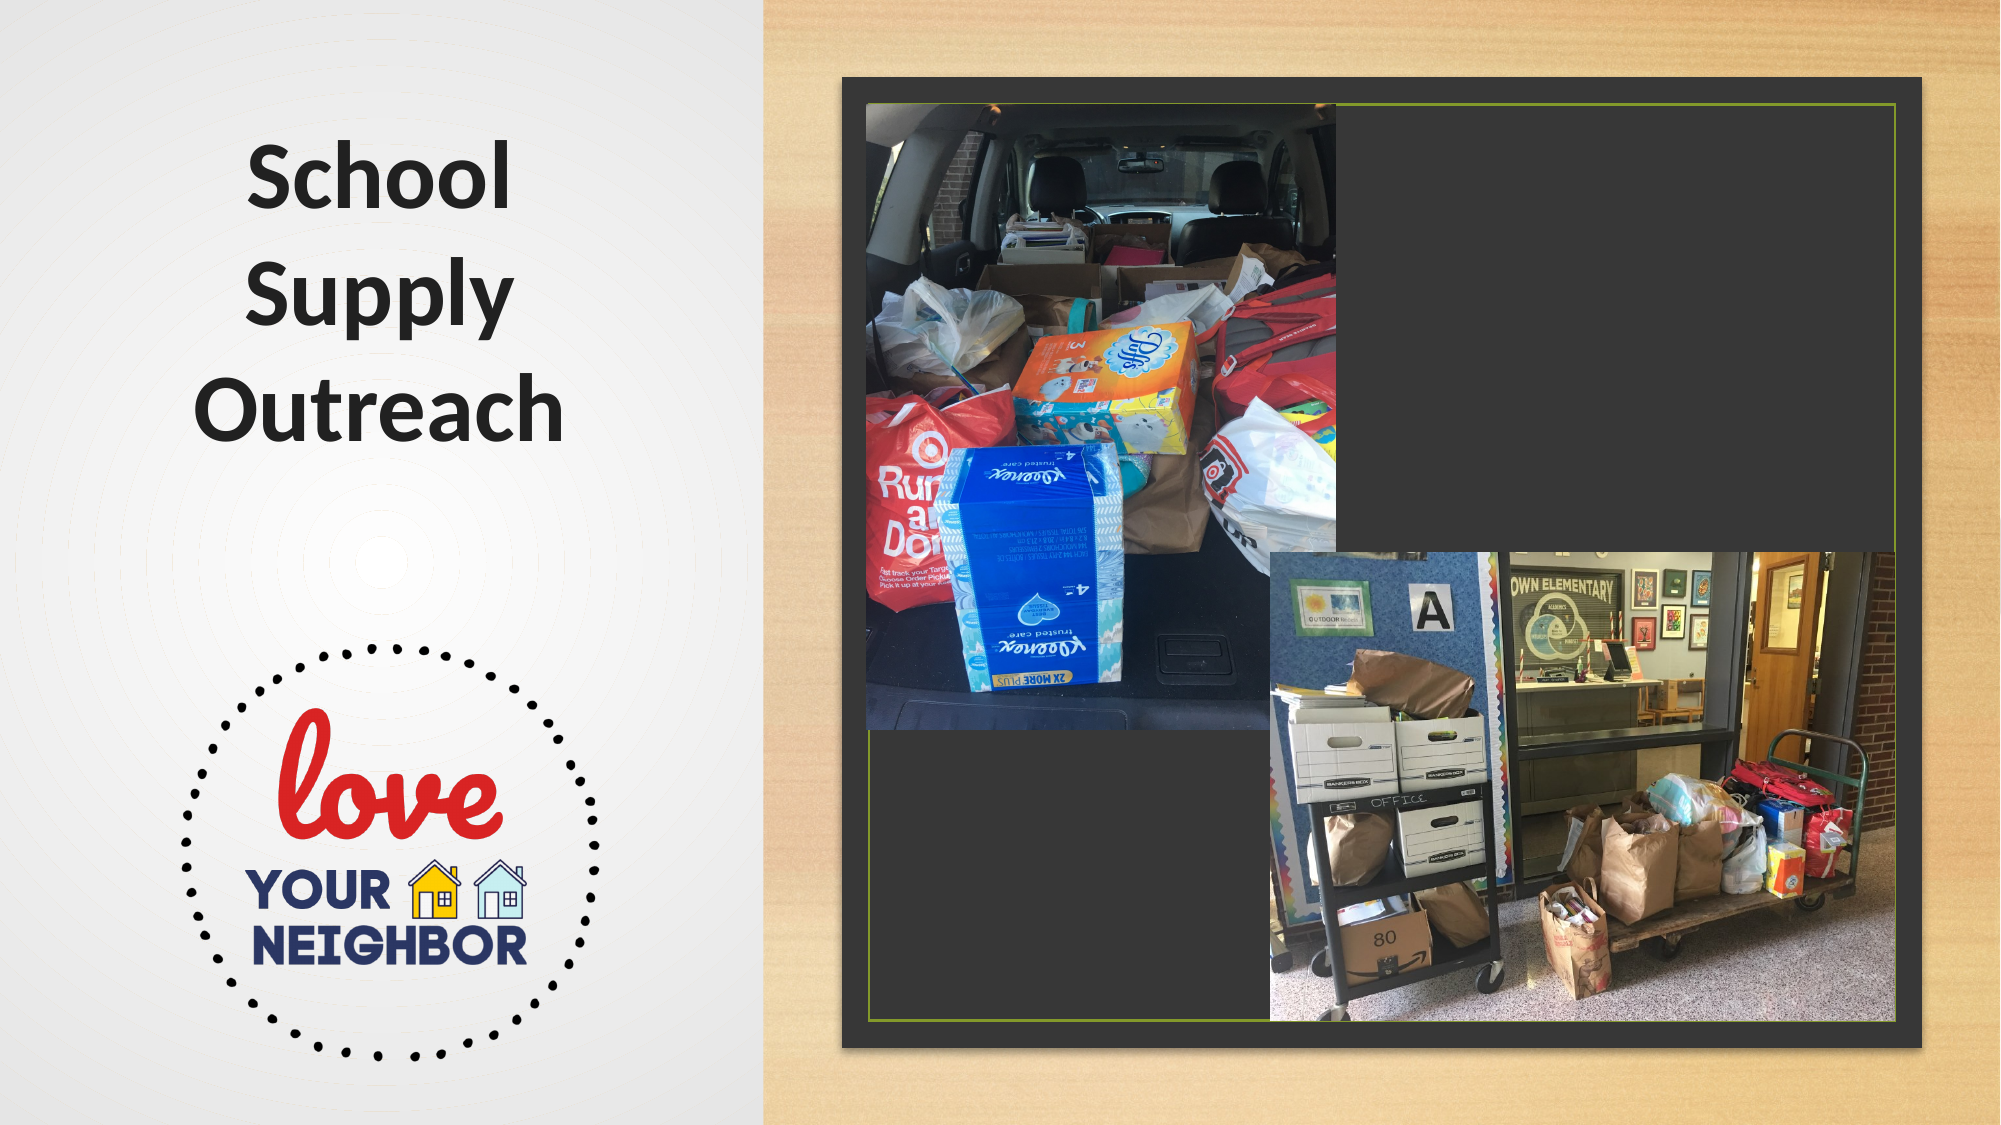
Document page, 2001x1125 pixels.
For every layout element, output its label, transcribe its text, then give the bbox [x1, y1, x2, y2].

text_box [0, 0, 765, 1125]
text_box [841, 76, 1923, 1049]
text_box [1337, 103, 1896, 552]
picture [866, 103, 1896, 1021]
text_box [765, 0, 2000, 1125]
text_box [868, 731, 1270, 1021]
picture [157, 619, 623, 1085]
title School Supply Outreach [105, 104, 656, 469]
